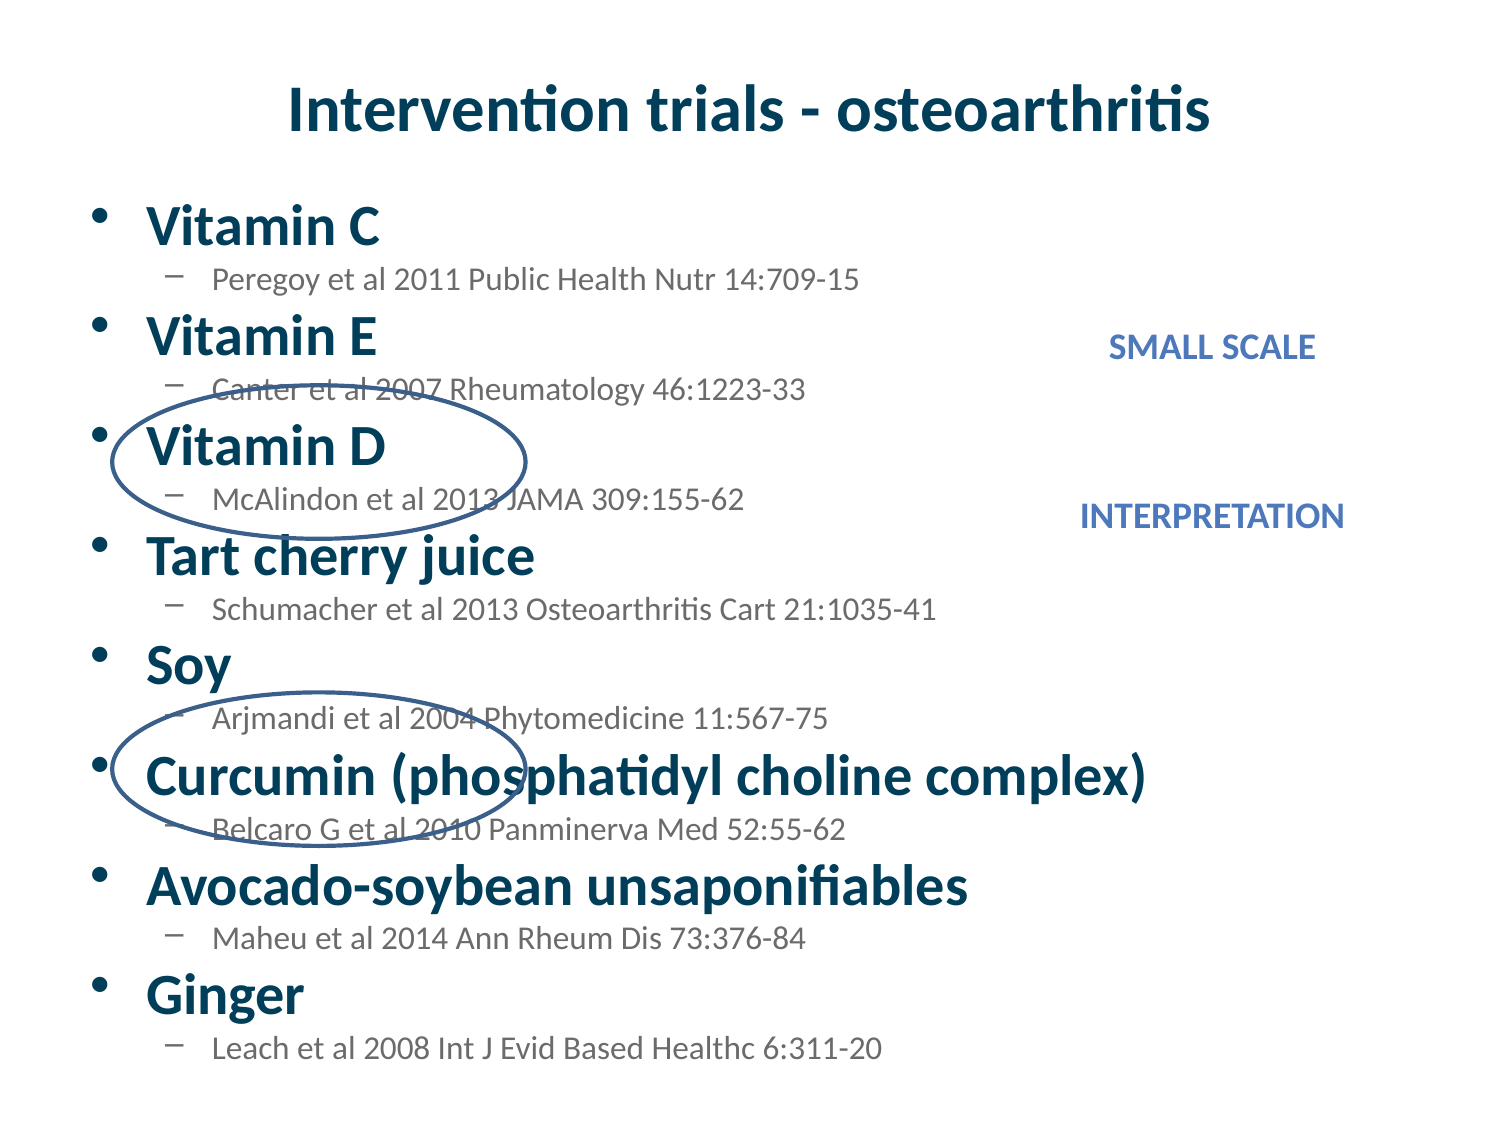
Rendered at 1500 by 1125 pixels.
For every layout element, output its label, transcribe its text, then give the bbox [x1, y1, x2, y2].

text_box [110, 690, 528, 849]
text_box Small scale [1093, 314, 1332, 375]
text_box Interpretation [1064, 484, 1361, 544]
text_box Vitamin C Peregoy et al 2011 Public Health Nutr 14:709-15 Vitamin E Canter et al 2007 Rheumatology 46:1223-33 Vitamin D McAlindon et al 2013 JAMA 309:155-62 Tart cherry juice Schumacher et al 2013 Osteoarthritis Cart 21:1035-41 Soy Arjmandi et al 2004 Phytomedicine 11:567-75 Curcumin (phosphatidyl choline complex) Belcaro G et al 2010 Panminerva Med 52:55-62 Avocado-soybean unsaponifiables Maheu et al 2014 Ann Rheum Dis 73:376-84 Ginger Leach et al 2008 Int J Evid Based Healthc 6:311-20 [74, 179, 1425, 1099]
text_box [110, 383, 528, 541]
text_box Intervention trials - osteoarthritis [0, 48, 1500, 161]
